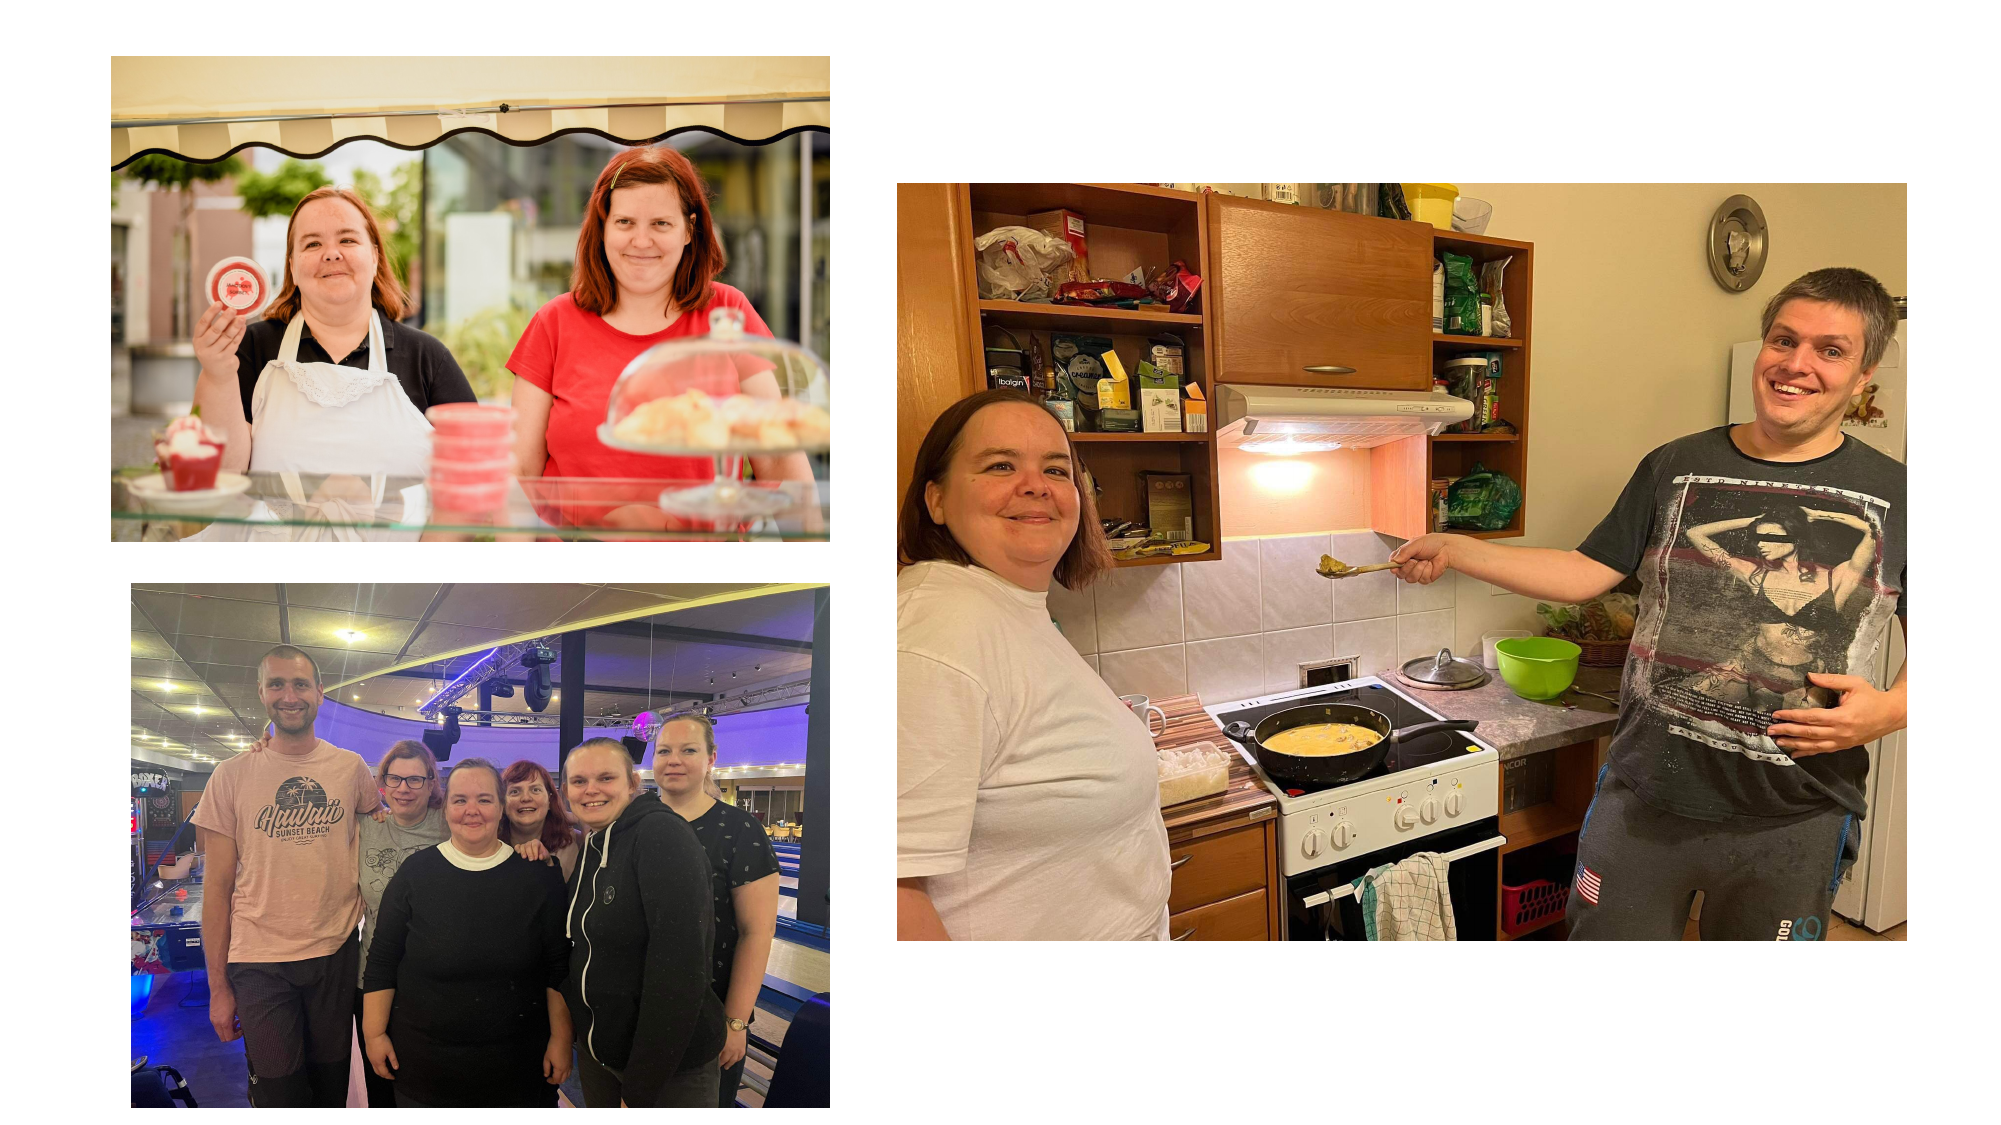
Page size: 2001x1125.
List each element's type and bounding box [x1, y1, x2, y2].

picture [111, 56, 830, 542]
picture [897, 183, 1907, 942]
picture [131, 583, 830, 1108]
